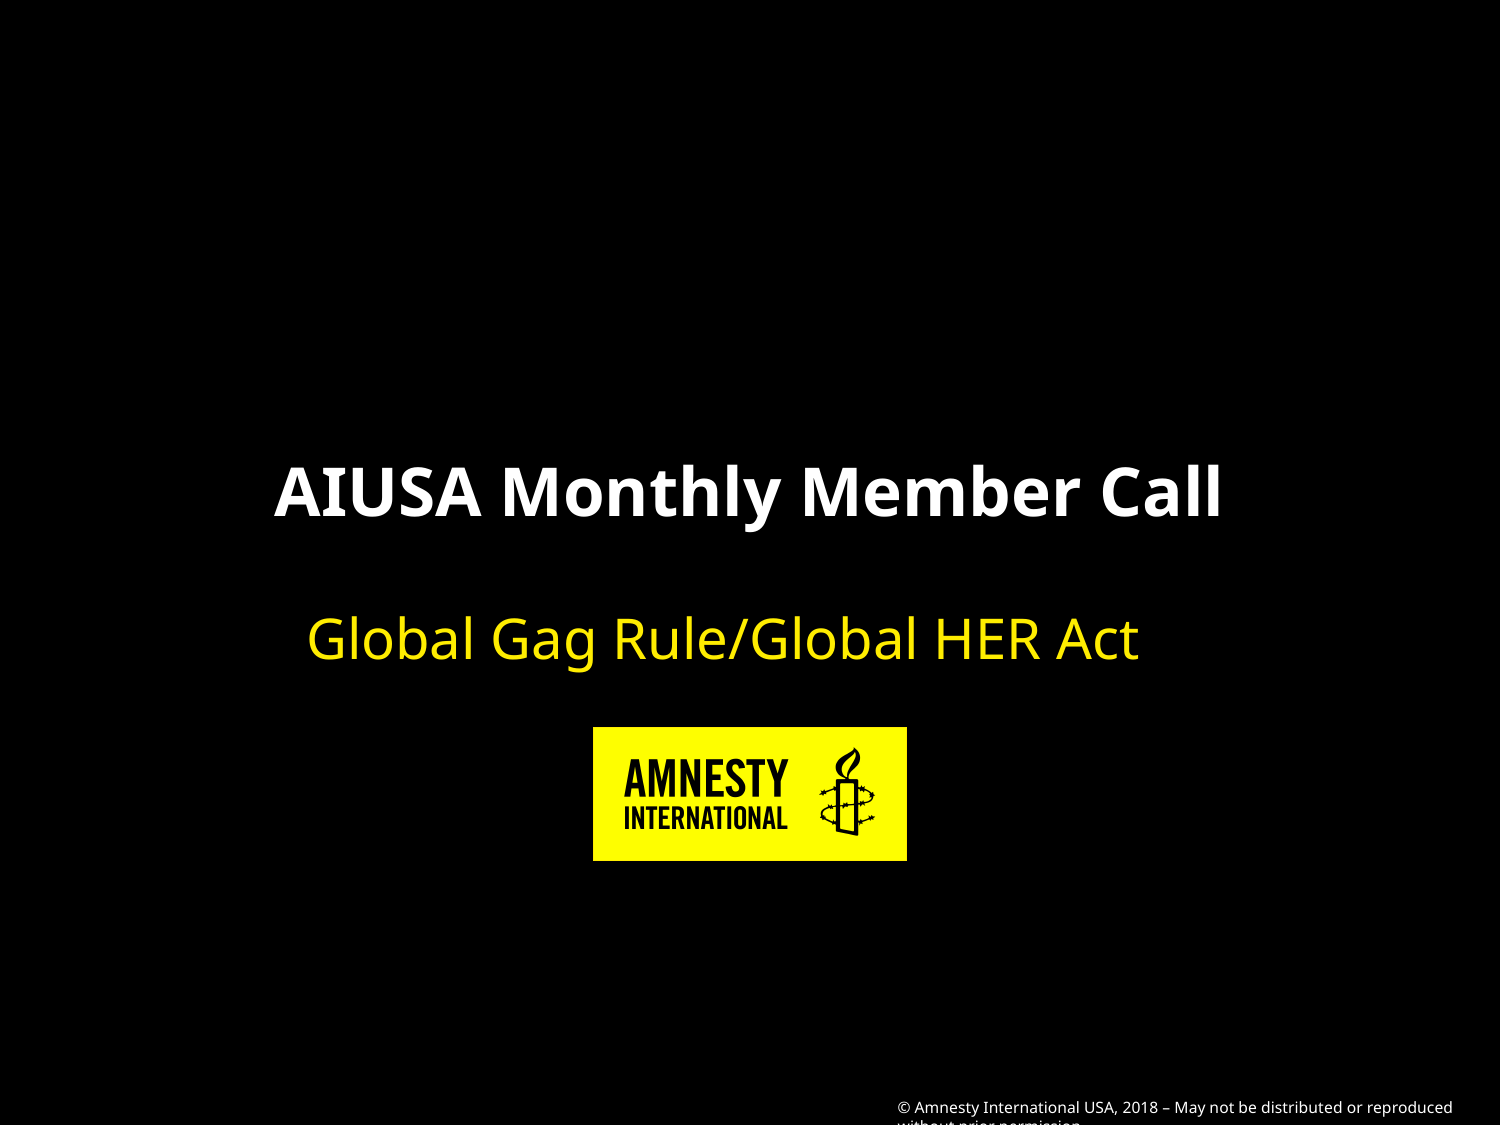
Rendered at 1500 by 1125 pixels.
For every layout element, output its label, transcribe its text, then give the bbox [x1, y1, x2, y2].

picture [593, 727, 907, 861]
title AIUSA Monthly Member Call [187, 416, 1313, 539]
subtitle Global Gag Rule/Global HER Act [160, 625, 1286, 717]
text_box © Amnesty International USA, 2018 – May not be distributed or reproduced without prior permission [882, 1090, 1500, 1125]
